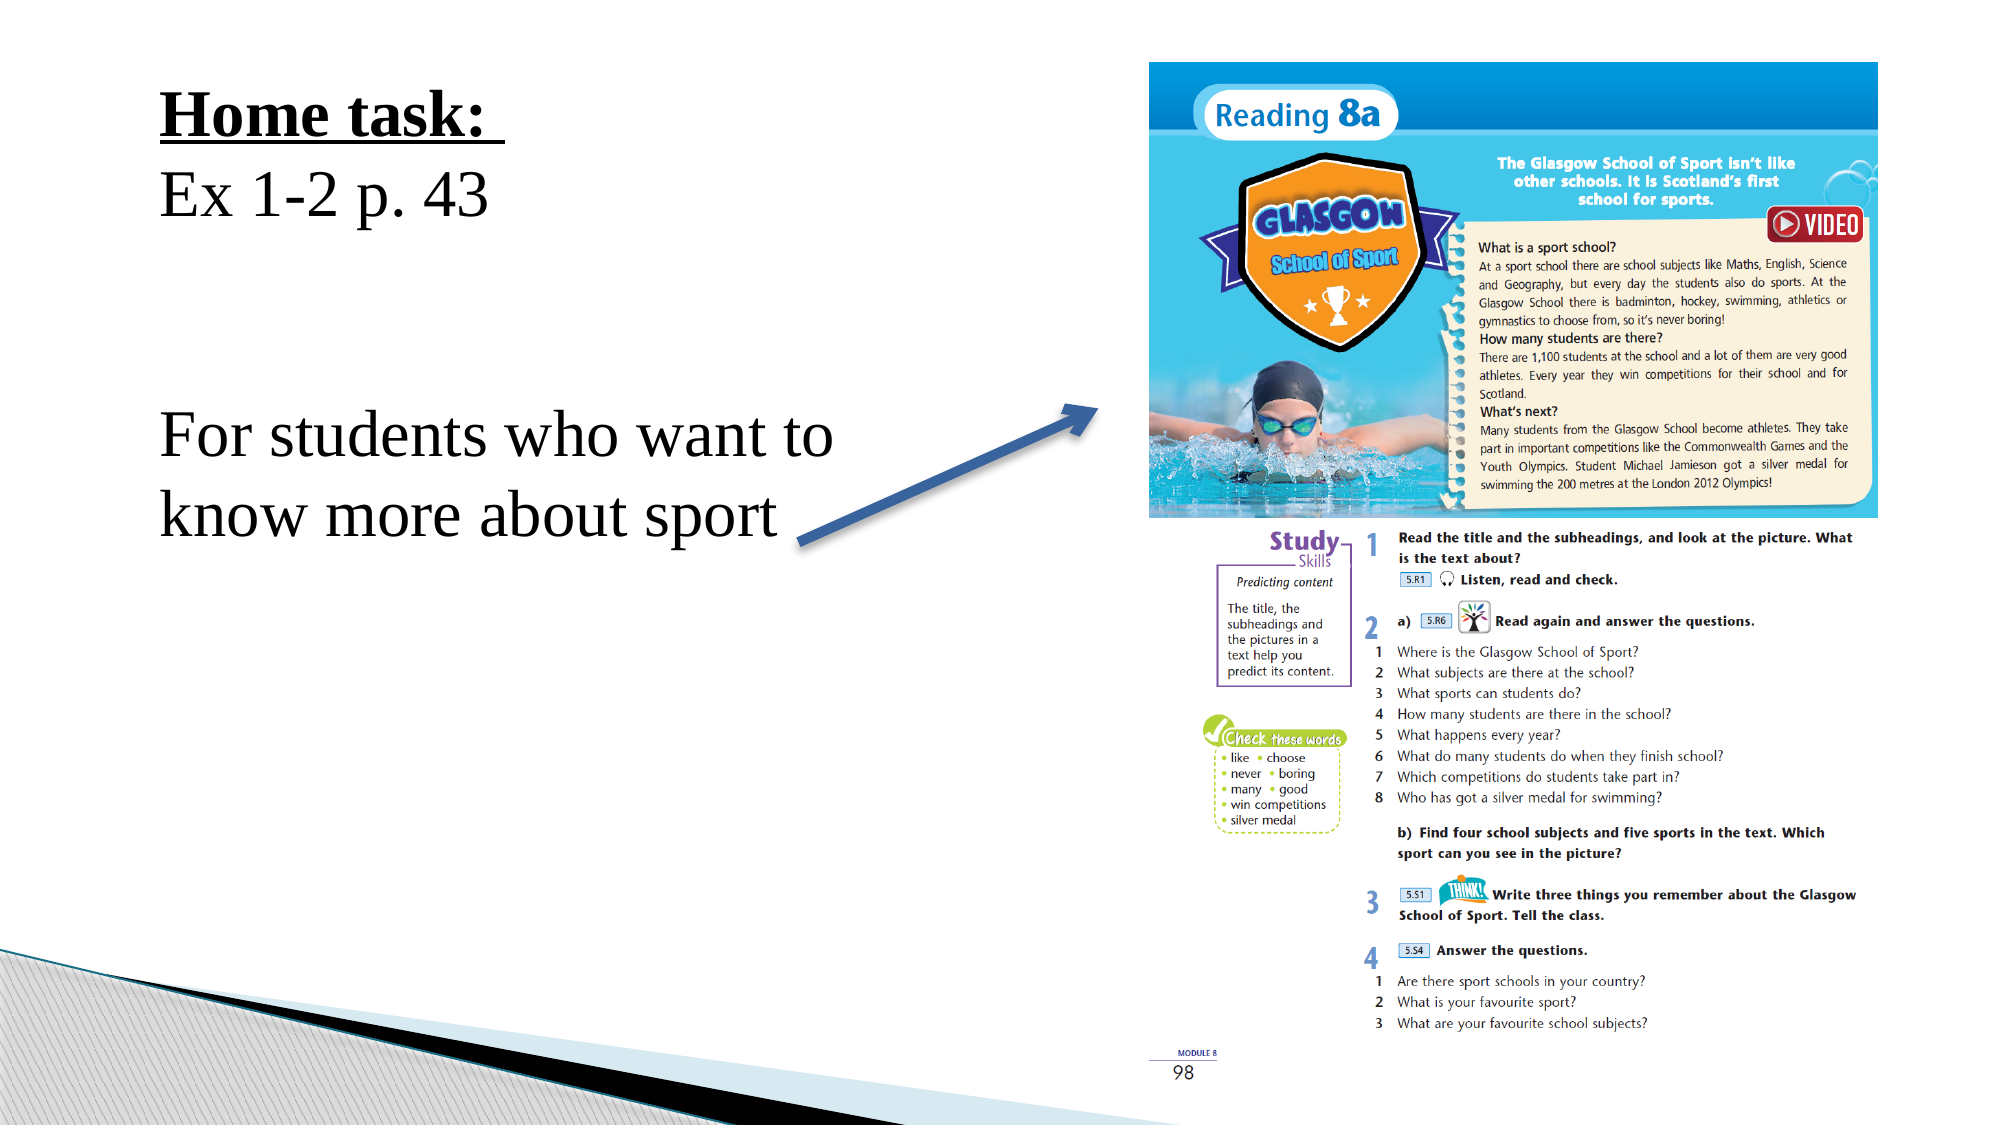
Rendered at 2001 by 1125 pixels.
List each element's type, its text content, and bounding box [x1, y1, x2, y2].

picture [1148, 84, 1878, 1091]
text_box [798, 408, 1099, 543]
text_box Home task: Ex 1-2 p. 43 For students who want to know more about sport [145, 62, 972, 877]
